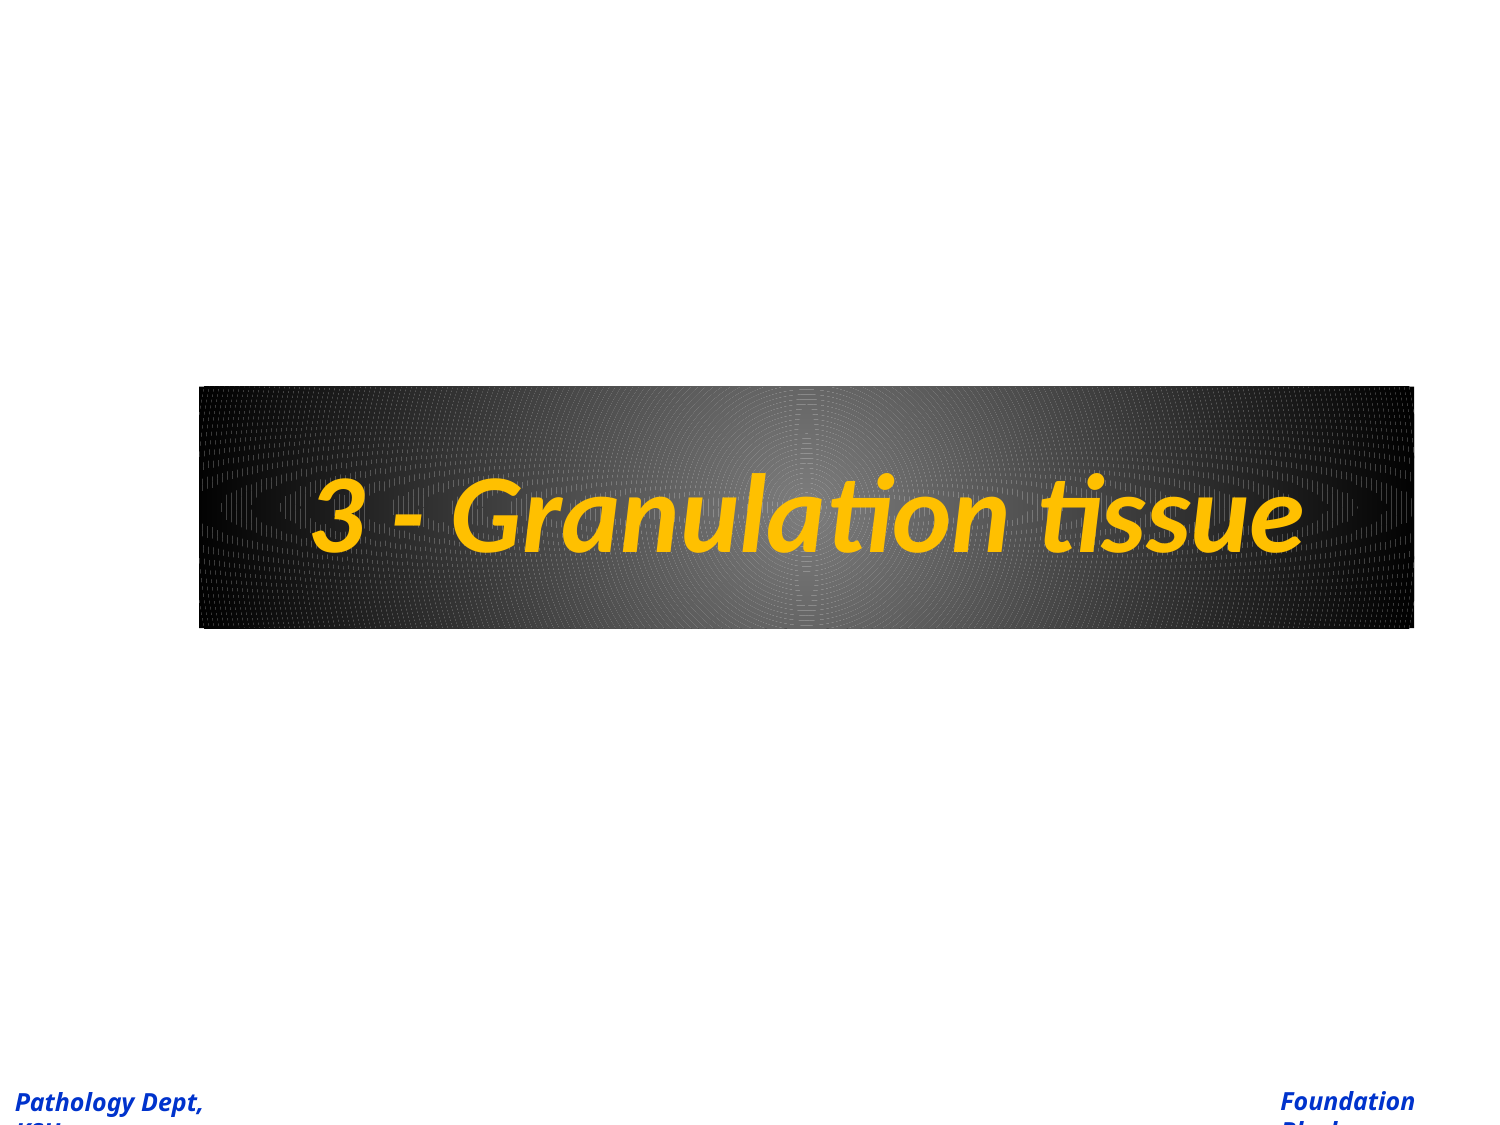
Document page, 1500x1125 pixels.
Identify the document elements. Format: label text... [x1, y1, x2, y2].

title 3 - Granulation tissue [199, 386, 1415, 629]
text_box Foundation Block [1265, 1078, 1500, 1125]
text_box Pathology Dept, KSU [0, 1079, 258, 1125]
